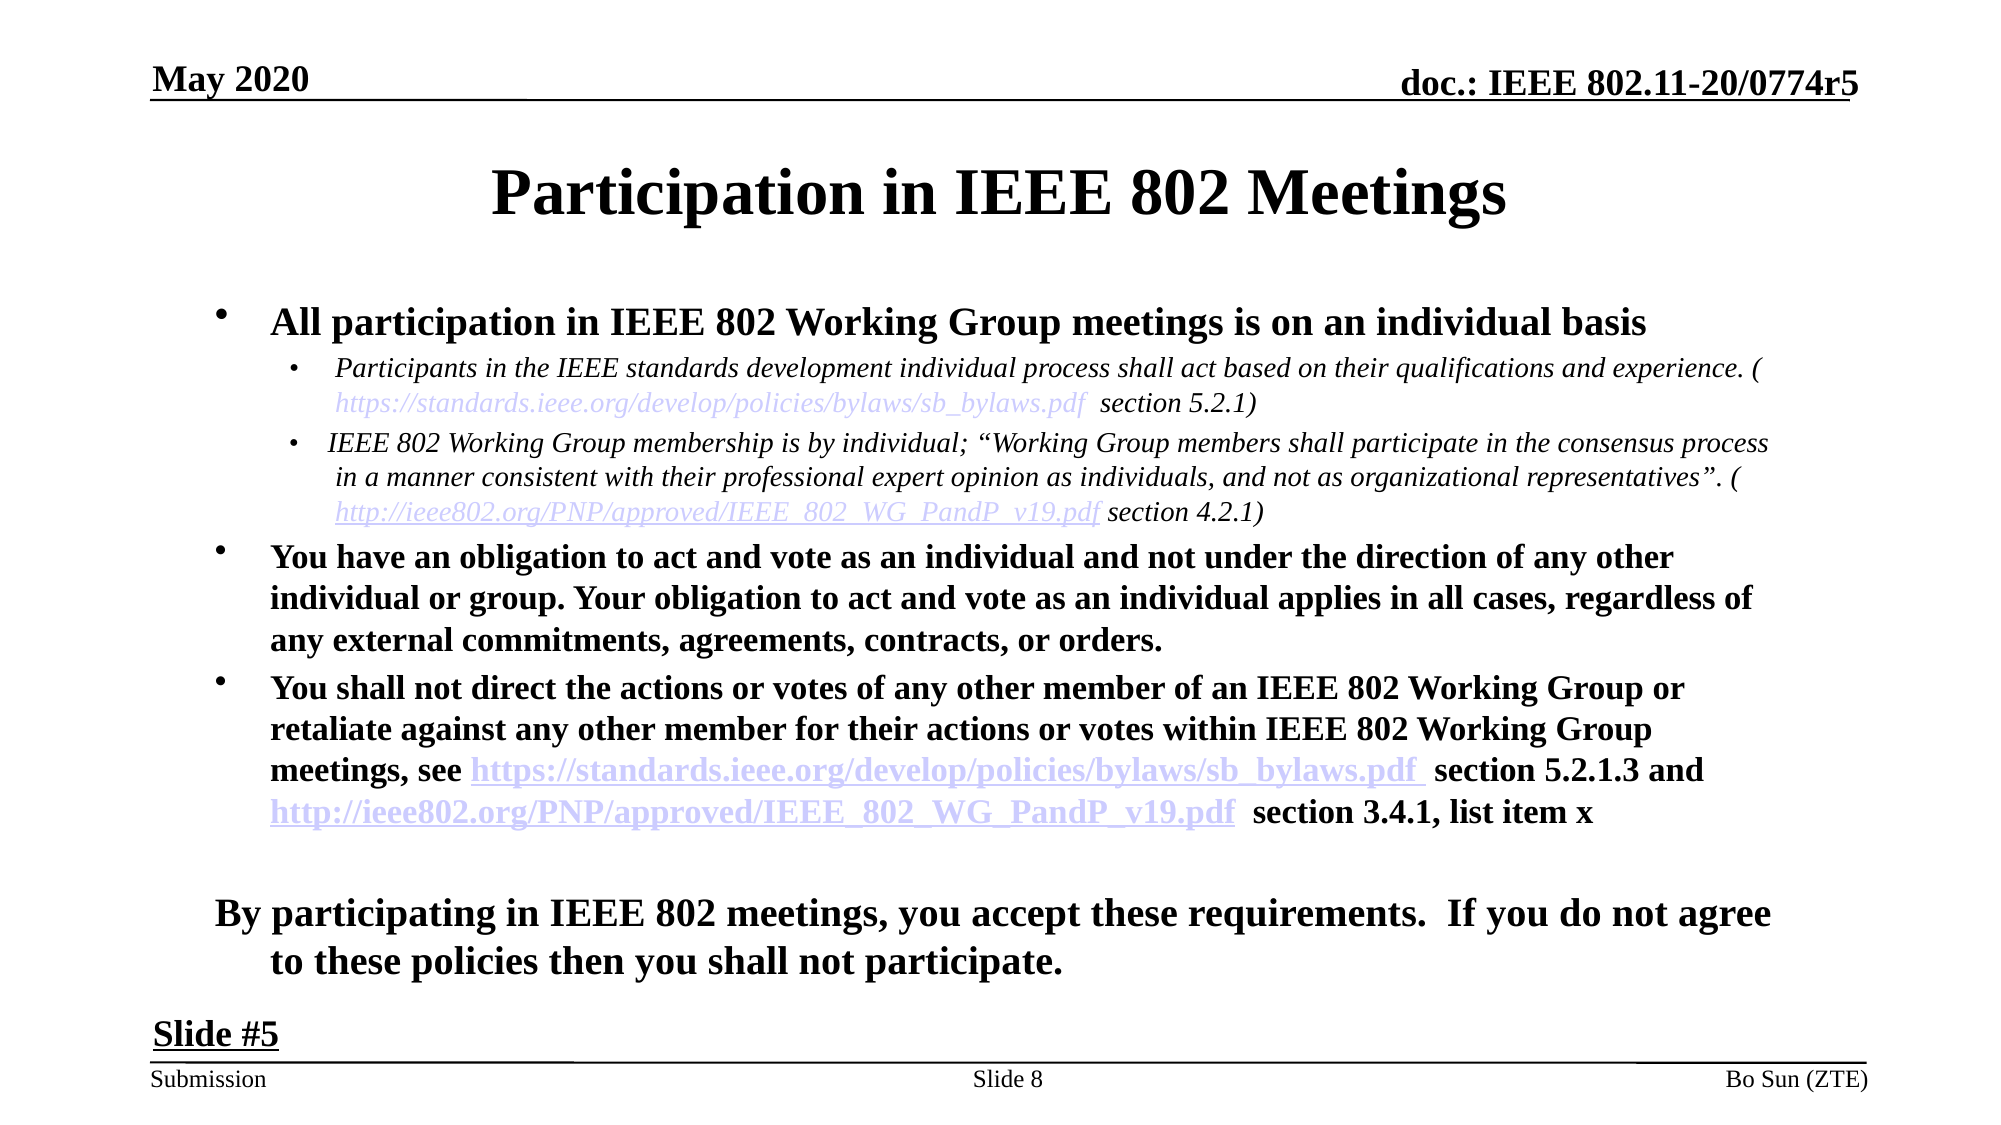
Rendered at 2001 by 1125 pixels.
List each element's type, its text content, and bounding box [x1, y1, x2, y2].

text_box Participation in IEEE 802 Meetings [362, 100, 1638, 276]
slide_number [152, 54, 563, 100]
slide_number Slide [949, 1061, 1067, 1123]
text_box Slide #5 [138, 1001, 295, 1062]
text_box All participation in IEEE 802 Working Group meetings is on an individual basis • Participants in the IEEE standards development individual process shall act based on their qualifications and experience. (https://standards.ieee.org/develop/policies/bylaws/sb_bylaws.pdf section 5.2.1) • IEEE 802 Working Group membership is by individual; “Working Group members shall participate in the consensus process in a manner consistent with their professional expert opinion as individuals, and not as organizational representatives”. (http://ieee802.org/PNP/approved/IEEE_802_WG_PandP_v19.pdf section 4.2.1) You have an obligation to act and vote as an individual and not under the direction of any other individual or group. Your obligation to act and vote as an individual applies in all cases, regardless of any external commitments, agreements, contracts, or orders. You shall not direct the actions or votes of any other member of an IEEE 802 Working Group or retaliate against any other member for their actions or votes within IEEE 802 Working Group meetings, see https://standards.ieee.org/develop/policies/bylaws/sb_bylaws.pdf section 5.2.1.3 and http://ieee802.org/PNP/approved/IEEE_802_WG_PandP_v19.pdf section 3.4.1, list item x By participating in IEEE 802 meetings, you accept these requirements. If you do not agree to these policies then you shall not participate. [200, 287, 1813, 1002]
footer Bo Sun (ZTE) [1171, 1061, 1869, 1093]
